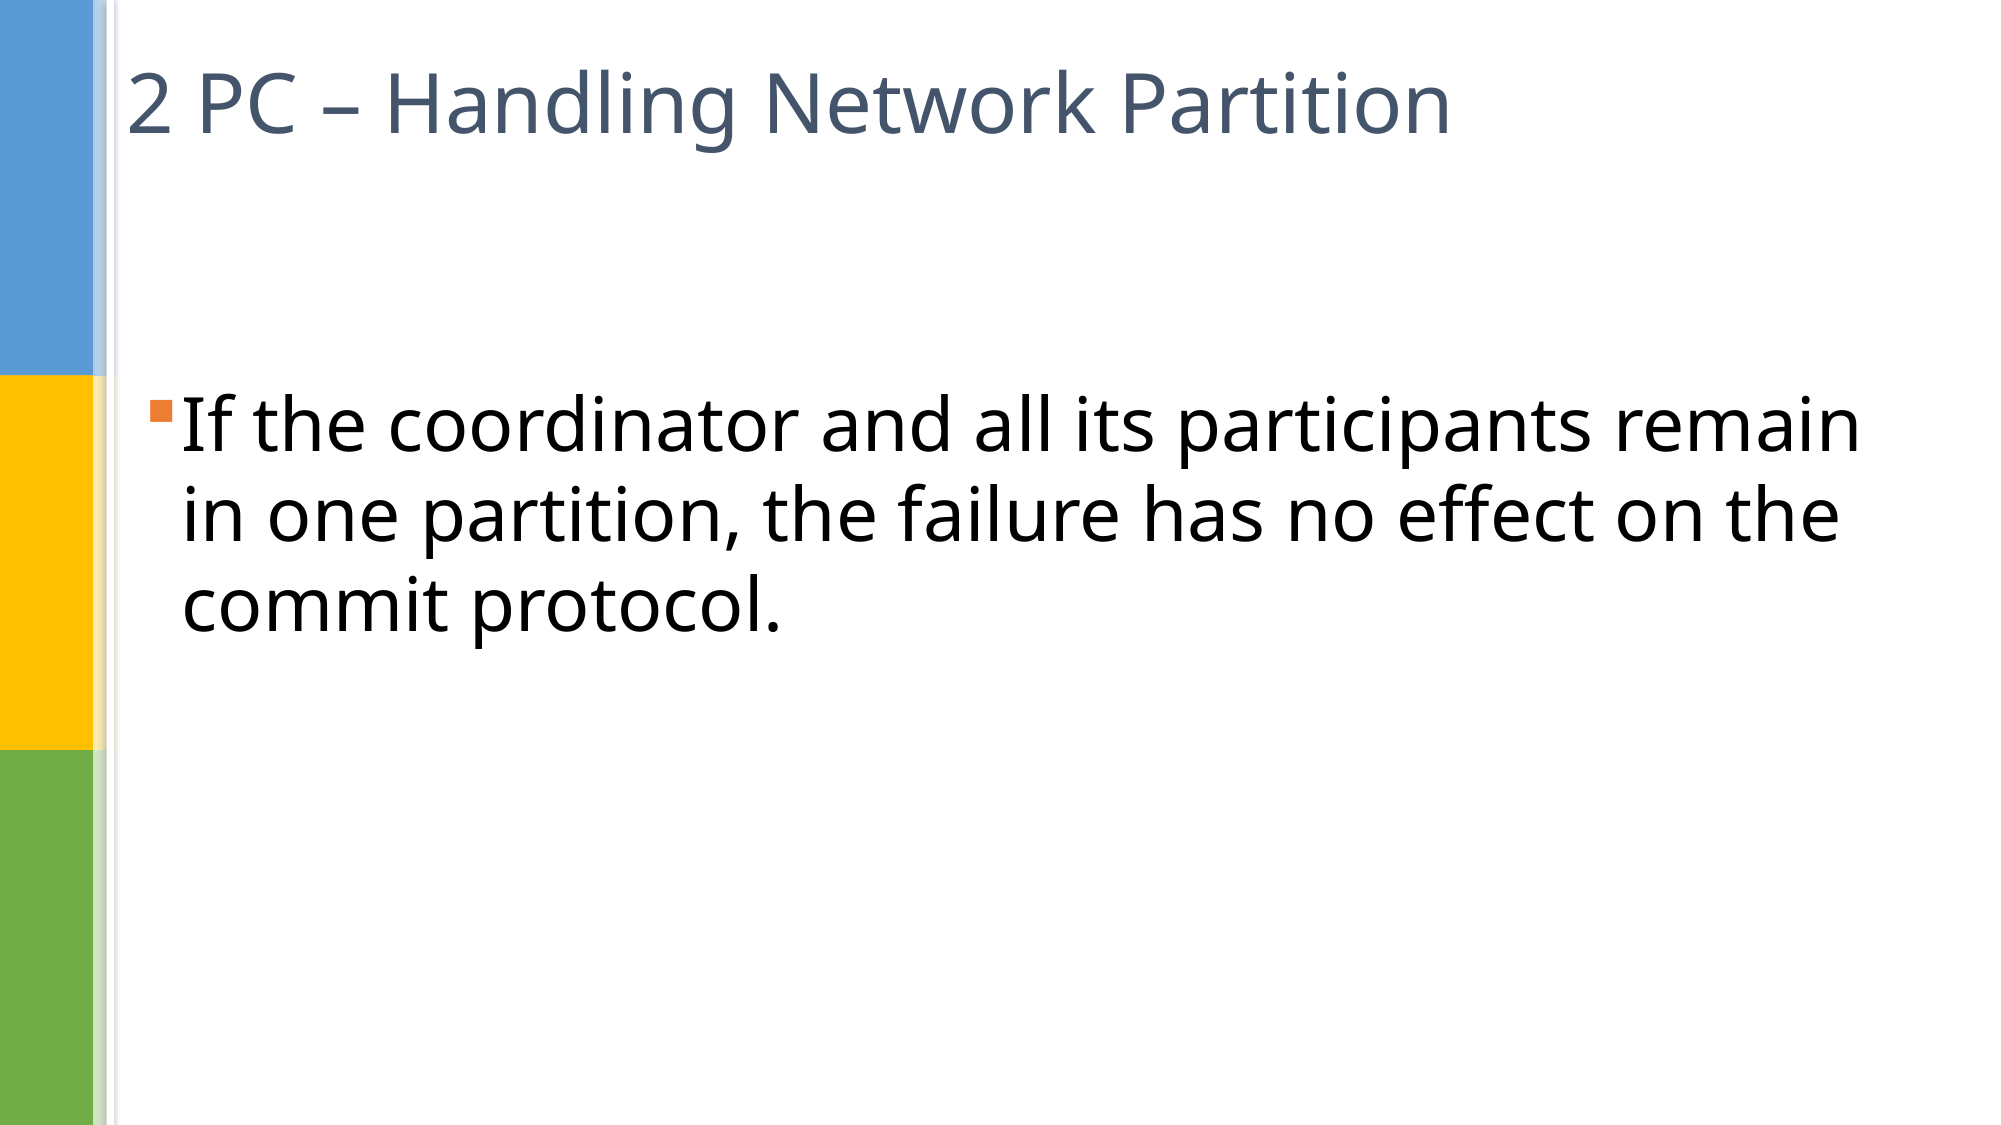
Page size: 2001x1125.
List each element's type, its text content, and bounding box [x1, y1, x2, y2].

text_box If the coordinator and all its participants remain in one partition, the failure has no effect on the commit protocol. [129, 368, 1894, 755]
title 2 PC – Handling Network Partition [111, 35, 1837, 166]
